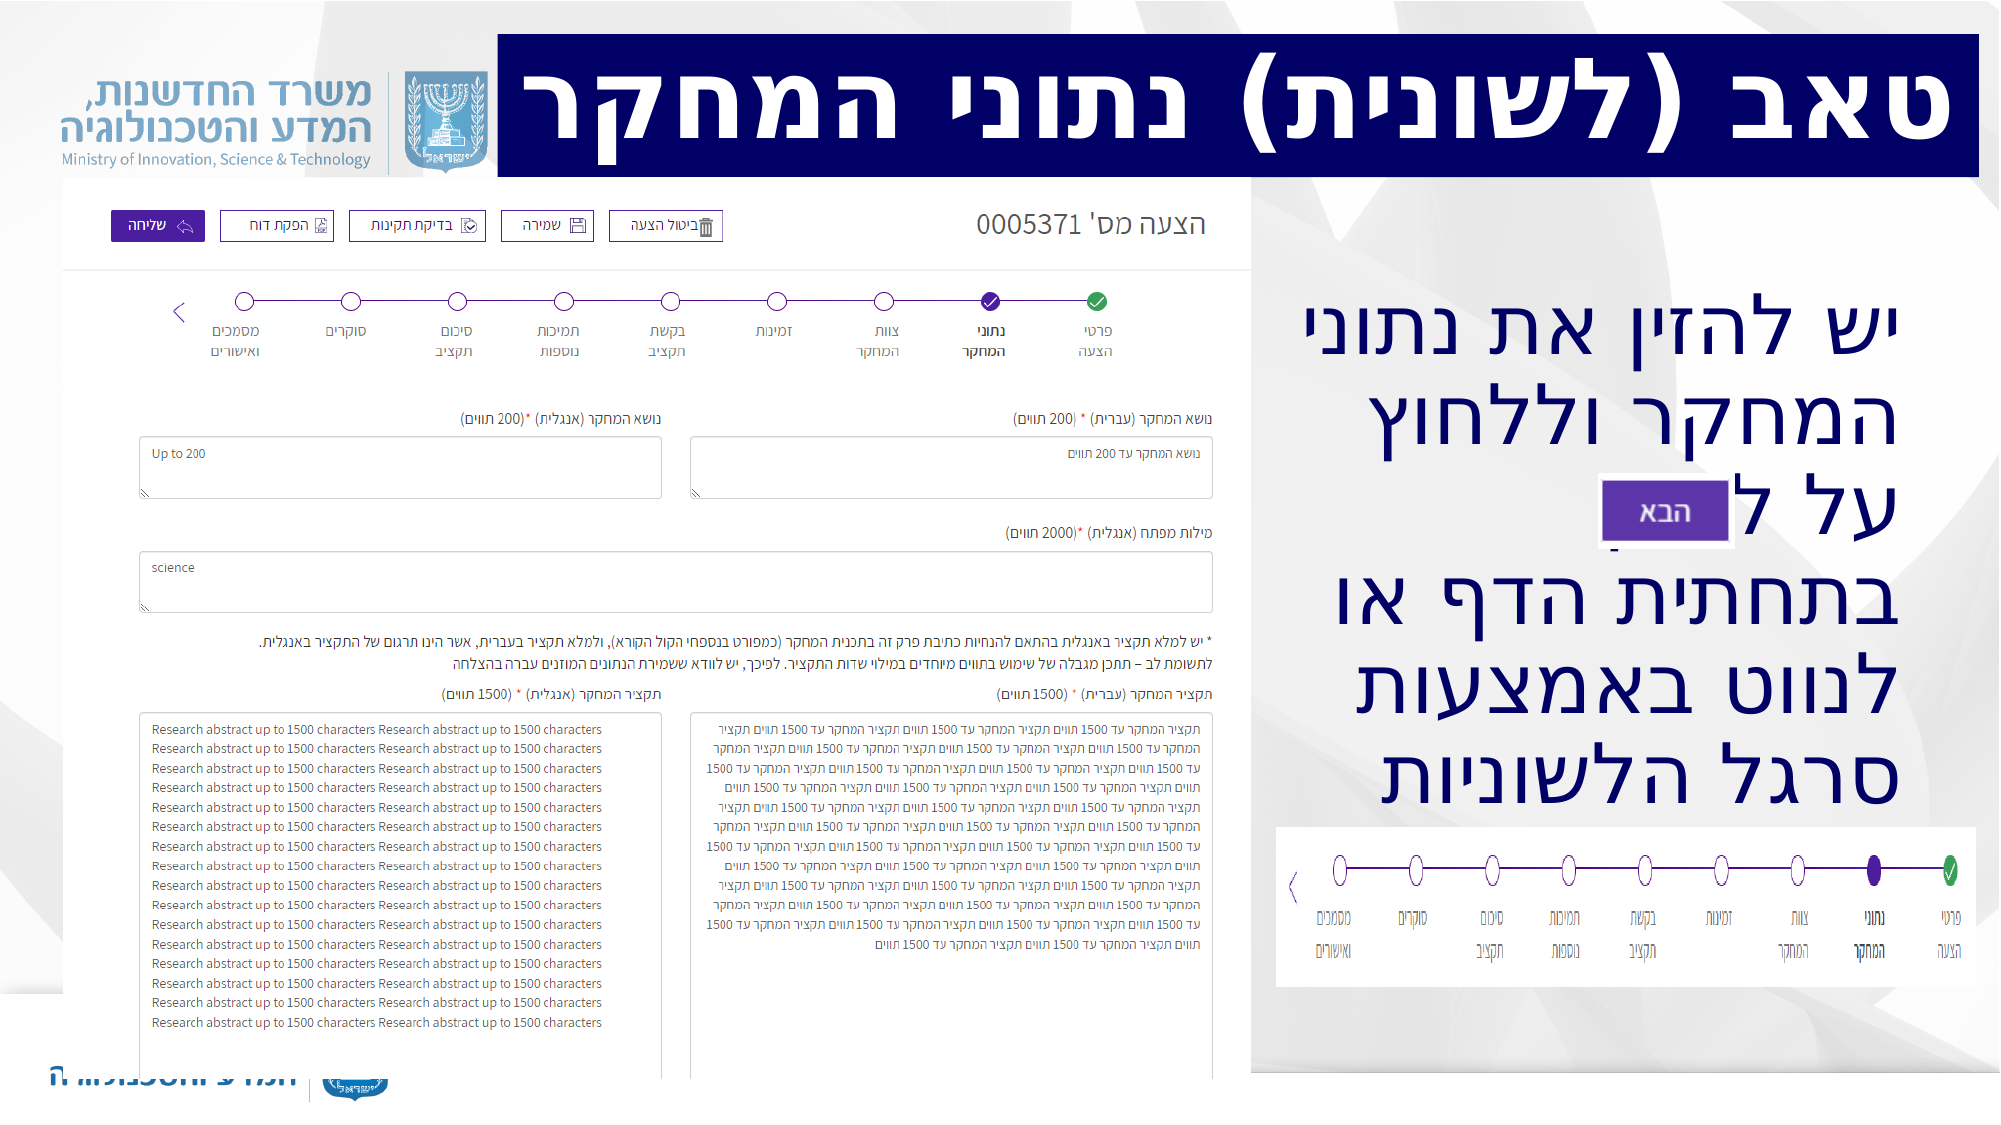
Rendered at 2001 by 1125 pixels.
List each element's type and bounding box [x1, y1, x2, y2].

picture [0, 1, 1999, 1079]
text_box [0, 994, 2000, 1125]
